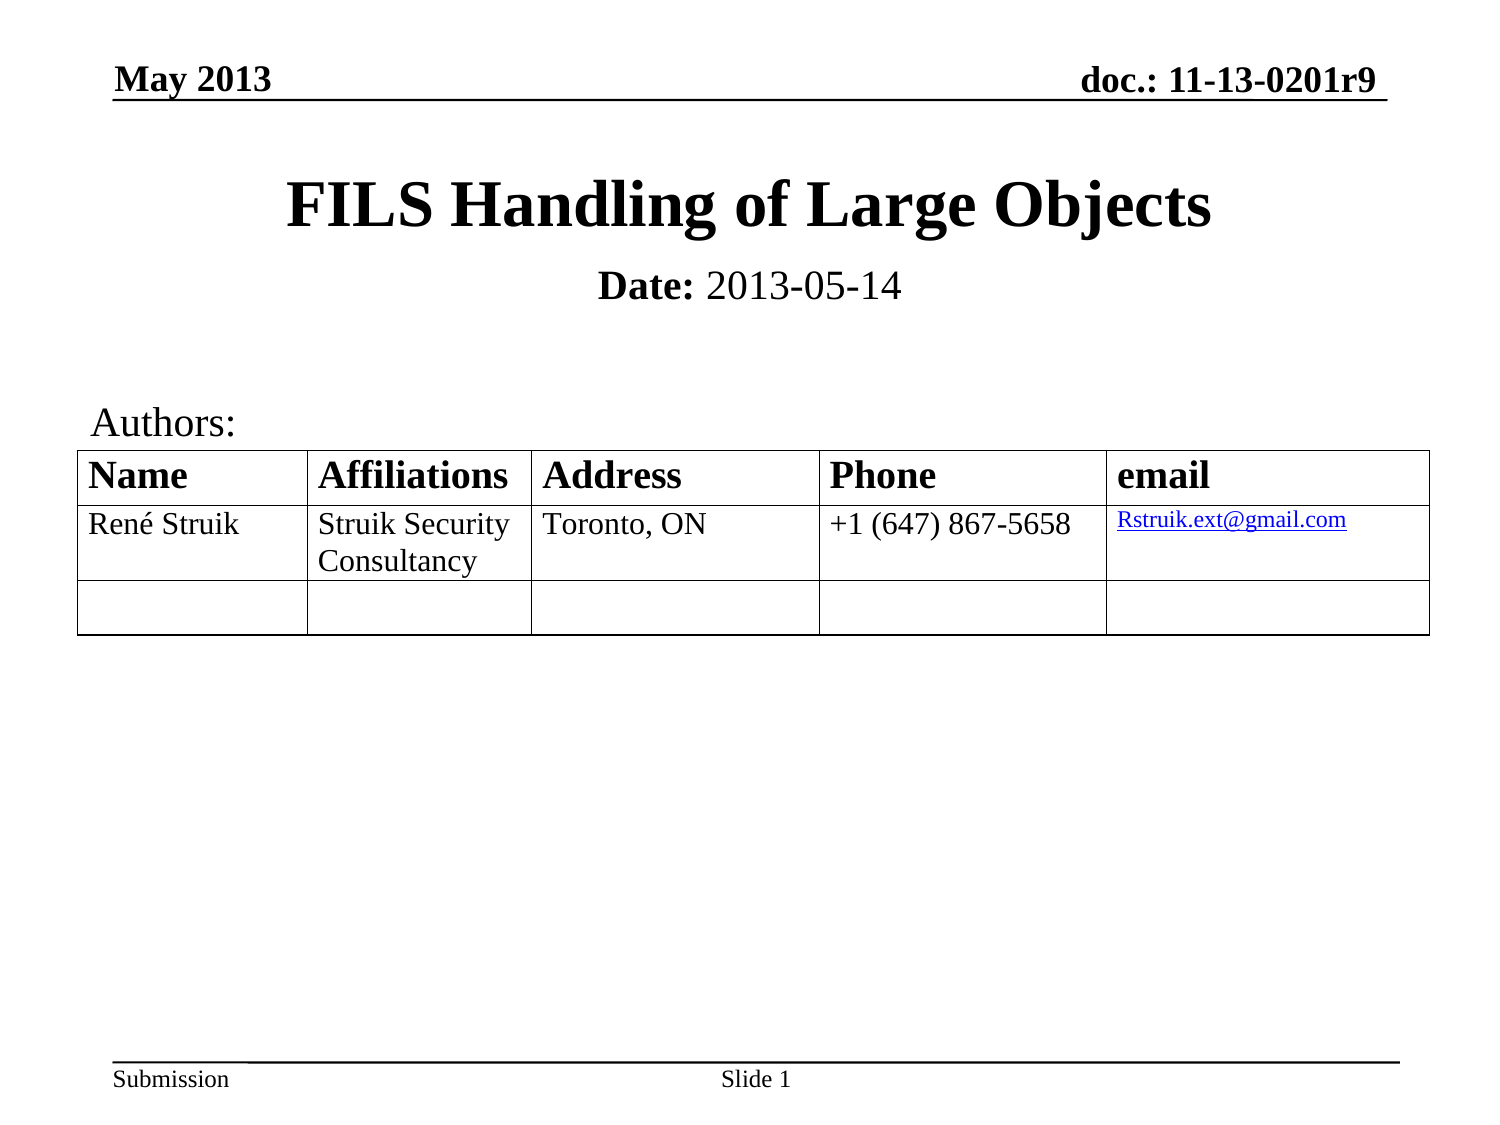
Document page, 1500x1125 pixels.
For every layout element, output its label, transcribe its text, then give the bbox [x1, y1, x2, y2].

slide_number Slide 1 [712, 1061, 801, 1093]
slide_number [114, 54, 493, 100]
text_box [62, 449, 1451, 886]
title FILS Handling of Large Objects [112, 112, 1388, 249]
list Date: 2013-05-14 [112, 249, 1388, 316]
text_box Authors: [74, 387, 313, 448]
